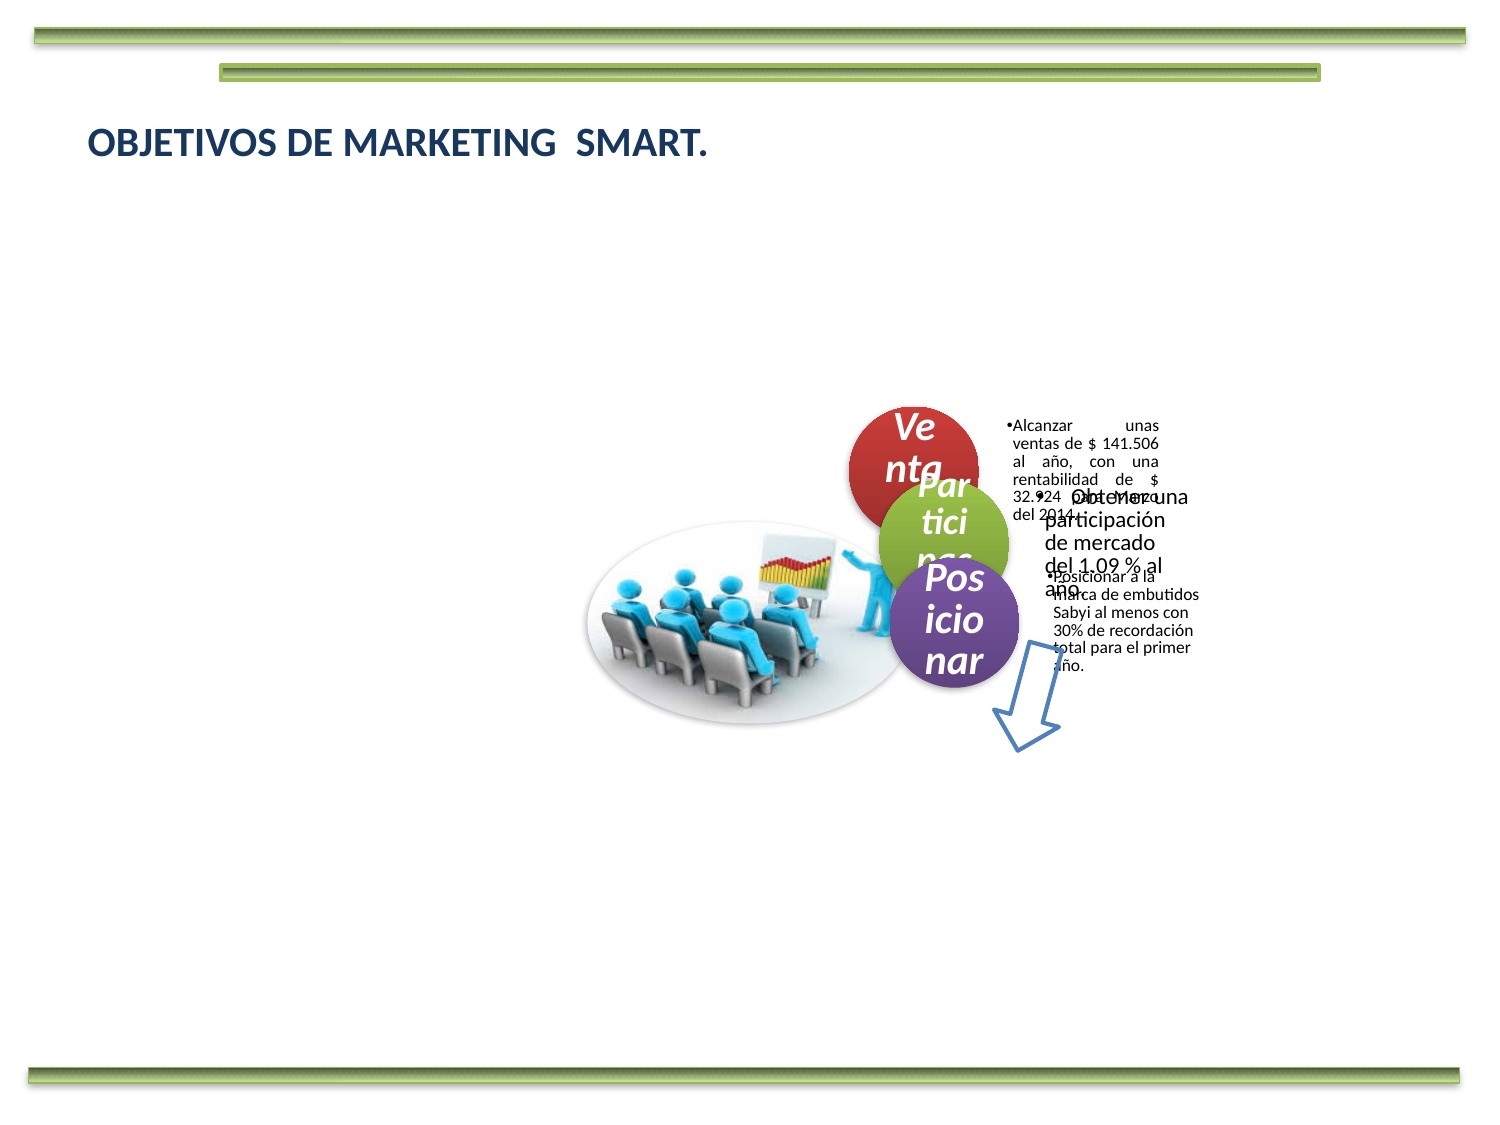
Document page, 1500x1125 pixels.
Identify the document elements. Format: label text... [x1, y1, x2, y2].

picture [222, 67, 1318, 79]
picture [29, 1068, 1460, 1083]
picture [34, 28, 1465, 43]
text_box Objetivos de marketing smart. [57, 107, 749, 173]
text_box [99, 219, 1400, 1026]
